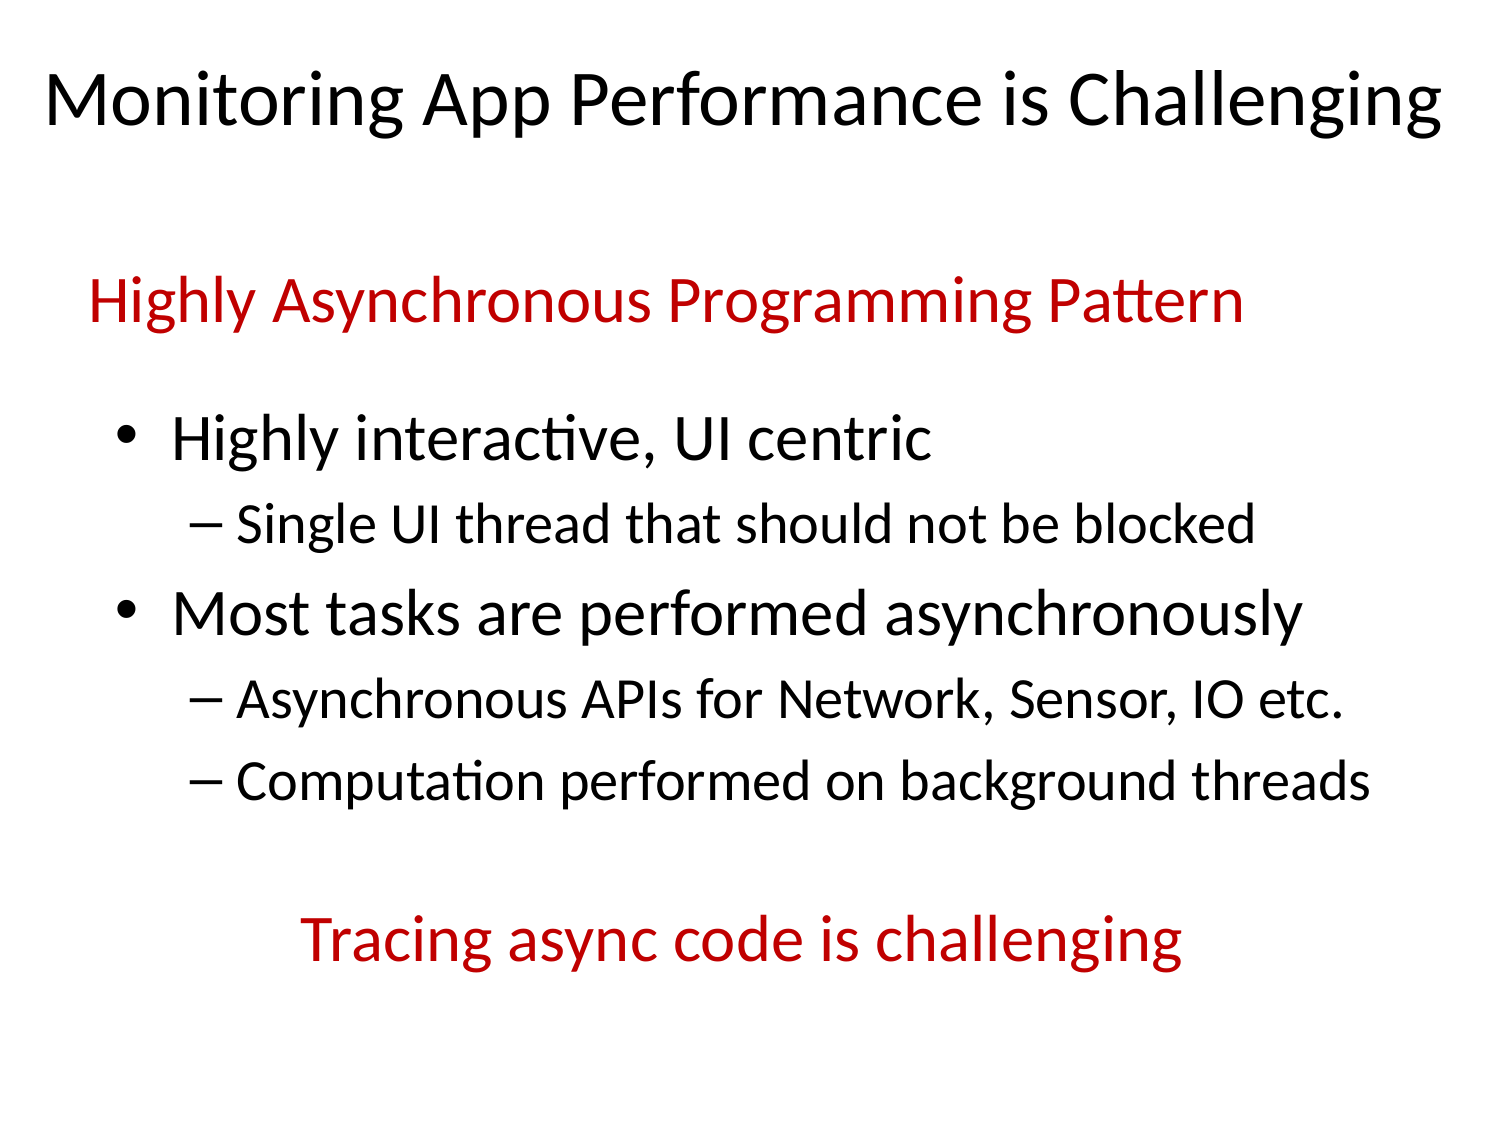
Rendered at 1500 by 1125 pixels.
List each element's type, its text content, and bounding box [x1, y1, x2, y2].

text_box Tracing async code is challenging [285, 887, 1199, 983]
list Highly interactive, UI centric Single UI thread that should not be blocked Most tasks are performed asynchronously Asynchronous APIs for Network, Sensor, IO etc. Computation performed on background threads [99, 386, 1425, 849]
text_box Monitoring App Performance is Challenging [24, 37, 1463, 150]
text_box Highly Asynchronous Programming Pattern [73, 248, 1349, 374]
